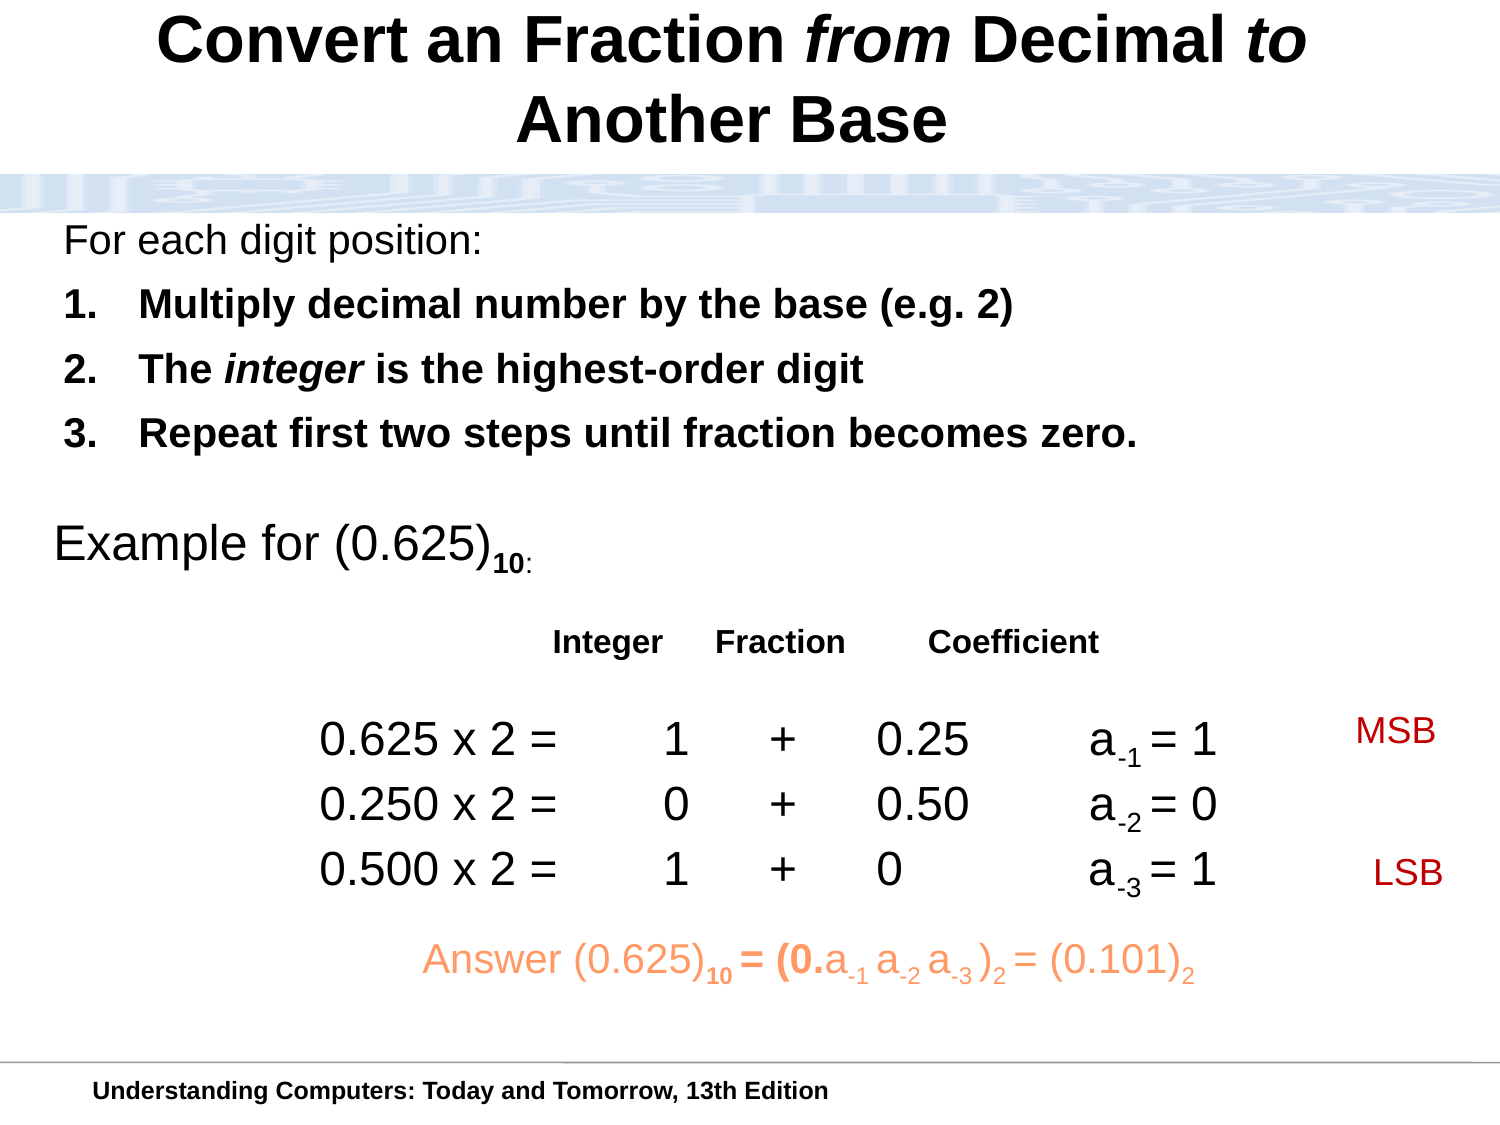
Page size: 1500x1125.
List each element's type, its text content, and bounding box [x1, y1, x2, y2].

text_box LSB [1358, 840, 1471, 900]
text_box Fraction [700, 612, 862, 668]
text_box 0.625 x 2 = 1 + 0.25 a-1 = 1 0.250 x 2 = 0 + 0.50 a-2 = 0 0.500 x 2 = 1 + 0 a-3 = 1 [304, 699, 1233, 1026]
text_box Coefficient [913, 612, 1115, 668]
text_box Integer [537, 612, 679, 668]
title Convert an Fraction from Decimal to Another Base [120, 45, 1345, 107]
picture [0, 174, 1500, 213]
text_box For each digit position: Multiply decimal number by the base (e.g. 2) The integer is the highest-order digit Repeat first two steps until fraction becomes zero. [53, 219, 1302, 589]
text_box Answer (0.625)10 = (0.a-1 a-2 a-3 )2 = (0.101)2 [407, 924, 1211, 997]
text_box MSB [1340, 698, 1453, 758]
text_box Example for (0.625)10: [38, 503, 548, 587]
